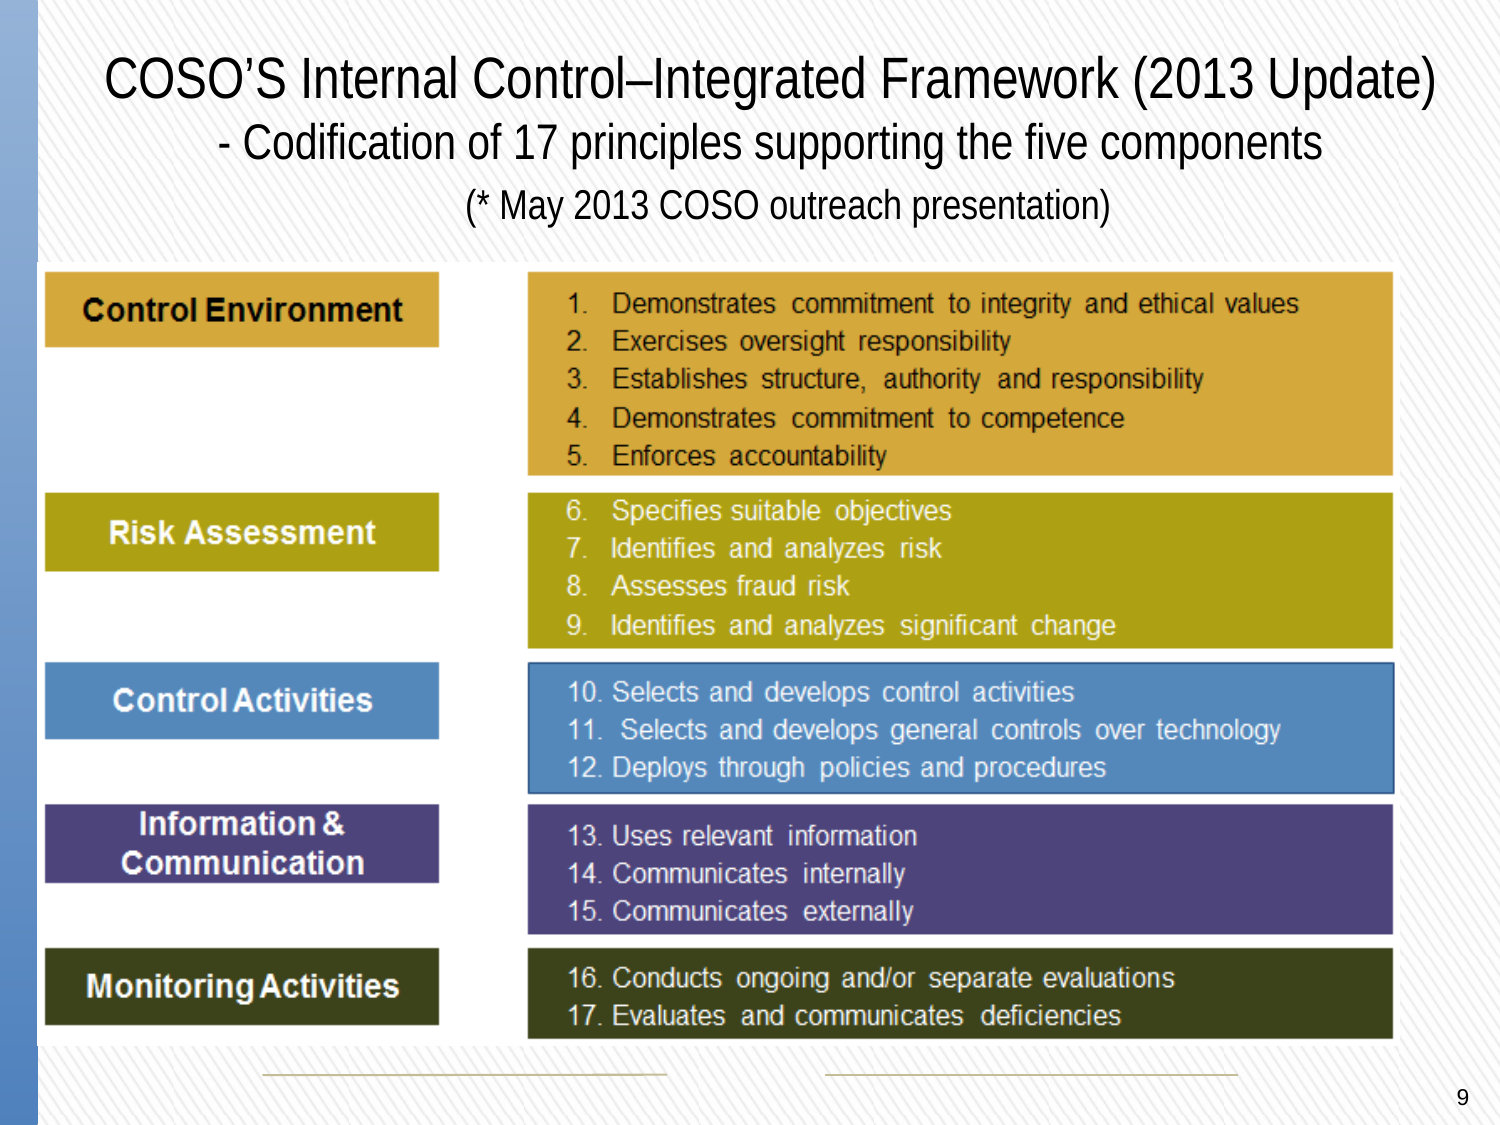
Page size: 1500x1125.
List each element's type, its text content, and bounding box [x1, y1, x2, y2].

title COSO’S Internal Control–Integrated Framework (2013 Update) - Codification of 17 principles supporting the five components (* May 2013 COSO outreach presentation) [46, 24, 1497, 238]
picture [37, 262, 1401, 1047]
